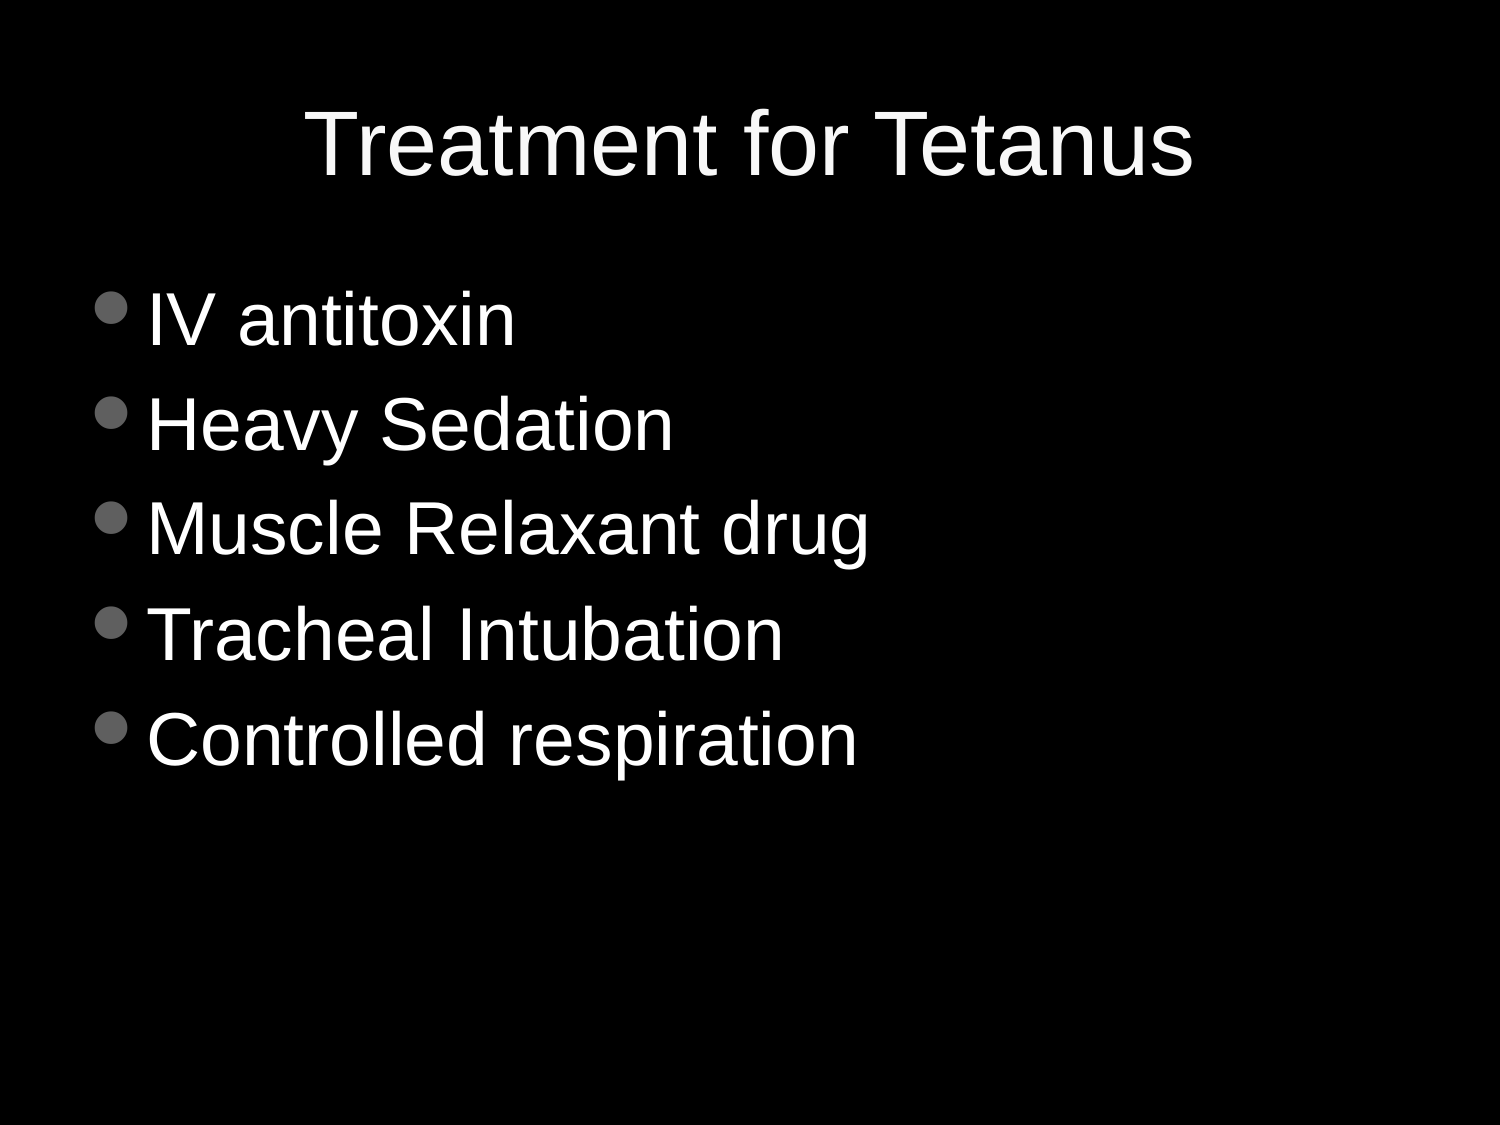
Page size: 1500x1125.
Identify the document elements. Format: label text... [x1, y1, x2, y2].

title Treatment for Tetanus [74, 45, 1426, 233]
list IV antitoxin Heavy Sedation Muscle Relaxant drug Tracheal Intubation Controlled respiration [74, 262, 1426, 1006]
